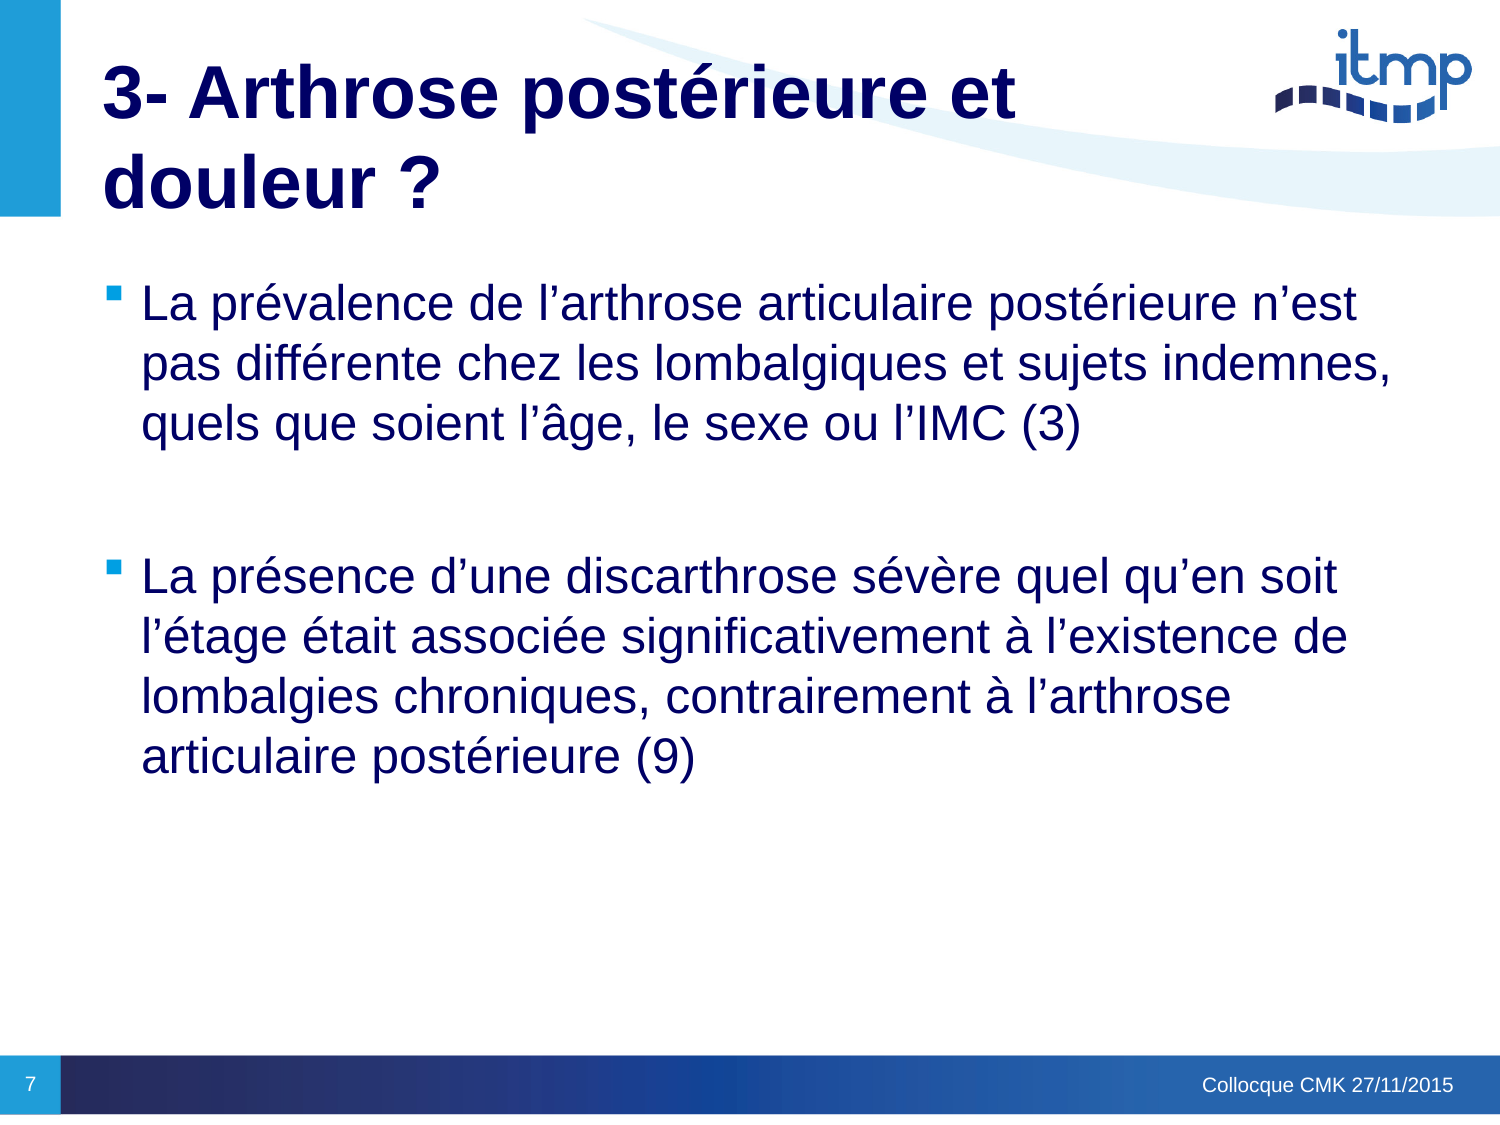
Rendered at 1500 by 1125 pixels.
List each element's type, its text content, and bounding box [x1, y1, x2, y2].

footer Collocque CMK 27/11/2015 [316, 1054, 1469, 1115]
slide_number 7 [0, 1052, 62, 1115]
title 3- Arthrose postérieure et douleur ? [87, 36, 1268, 204]
picture [0, 0, 1500, 1125]
list La prévalence de l’arthrose articulaire postérieure n’est pas différente chez les lombalgiques et sujets indemnes, quels que soient l’âge, le sexe ou l’IMC (3) La présence d’une discarthrose sévère quel qu’en soit l’étage était associée significativement à l’existence de lombalgies chroniques, contrairement à l’arthrose articulaire postérieure (9) [87, 262, 1424, 1005]
